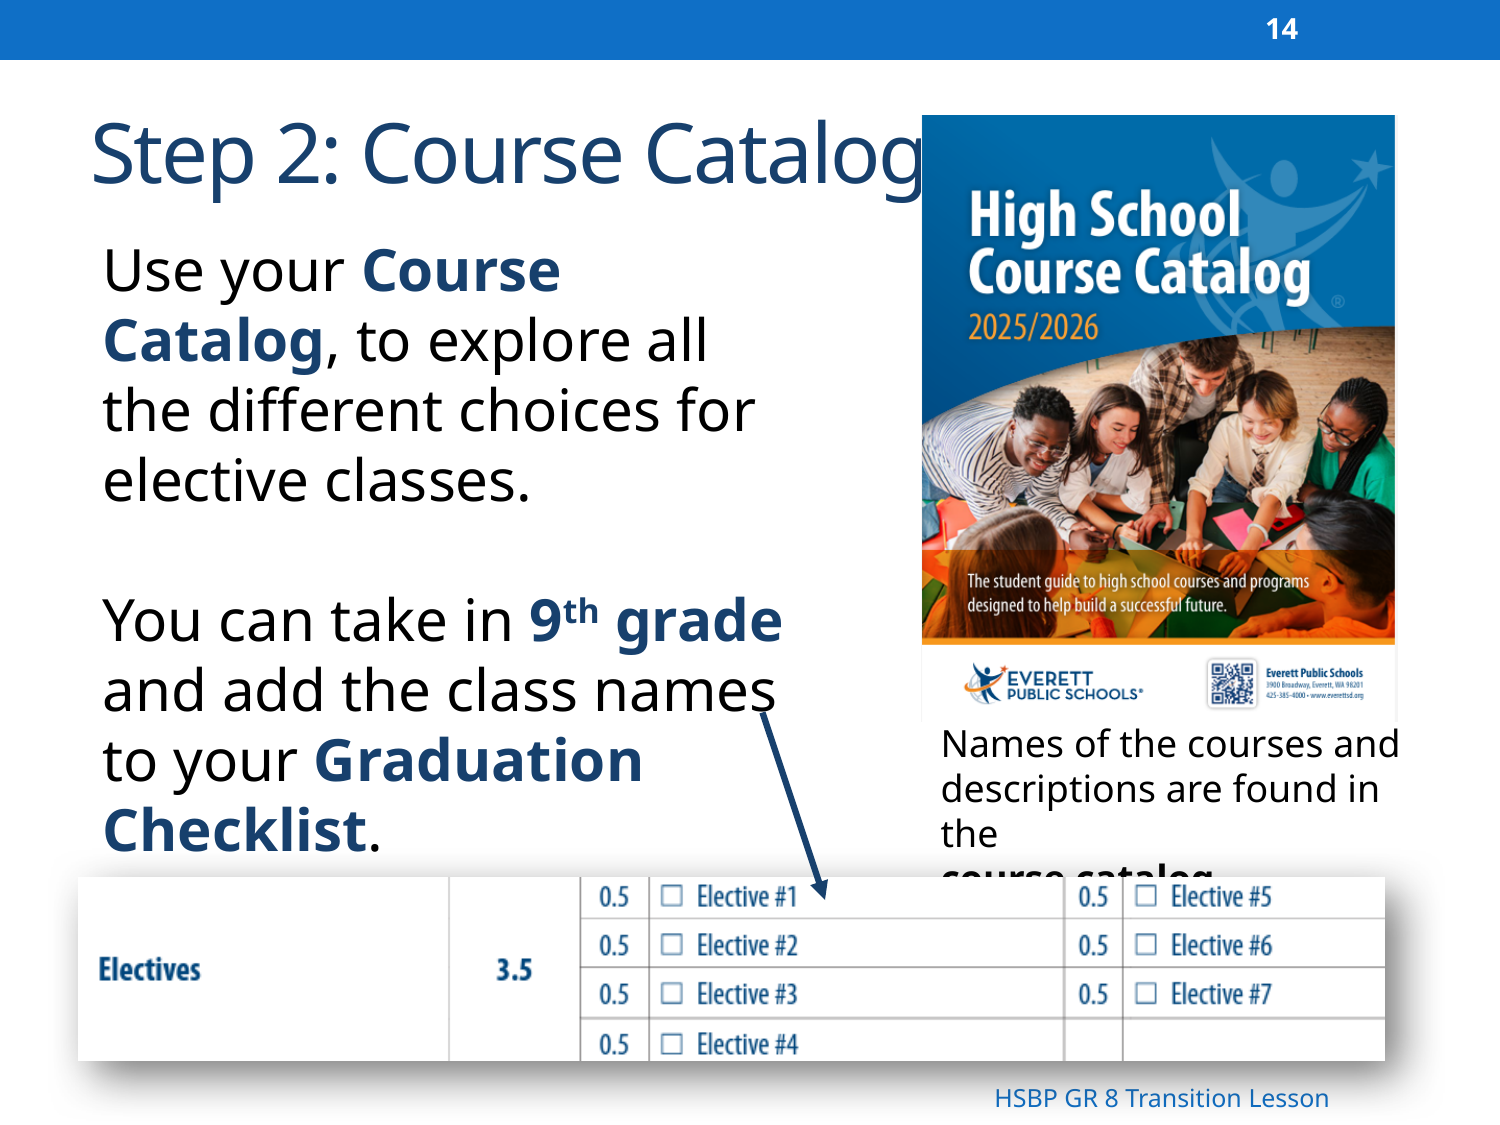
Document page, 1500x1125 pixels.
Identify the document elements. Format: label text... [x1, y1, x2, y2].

title Step 2: Course Catalog [75, 88, 1450, 214]
text_box Names of the courses and descriptions are found in the course catalog. [925, 712, 1450, 914]
text_box HSBP GR 8 Transition Lesson [824, 1070, 1500, 1125]
slide_number 14 [1250, 3, 1425, 57]
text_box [762, 712, 826, 901]
picture [78, 877, 1386, 1061]
picture [921, 115, 1398, 722]
text_box Use your Course Catalog, to explore all the different choices for elective classes. You can take in 9th grade and add the class names to your Graduation Checklist. [87, 225, 825, 869]
